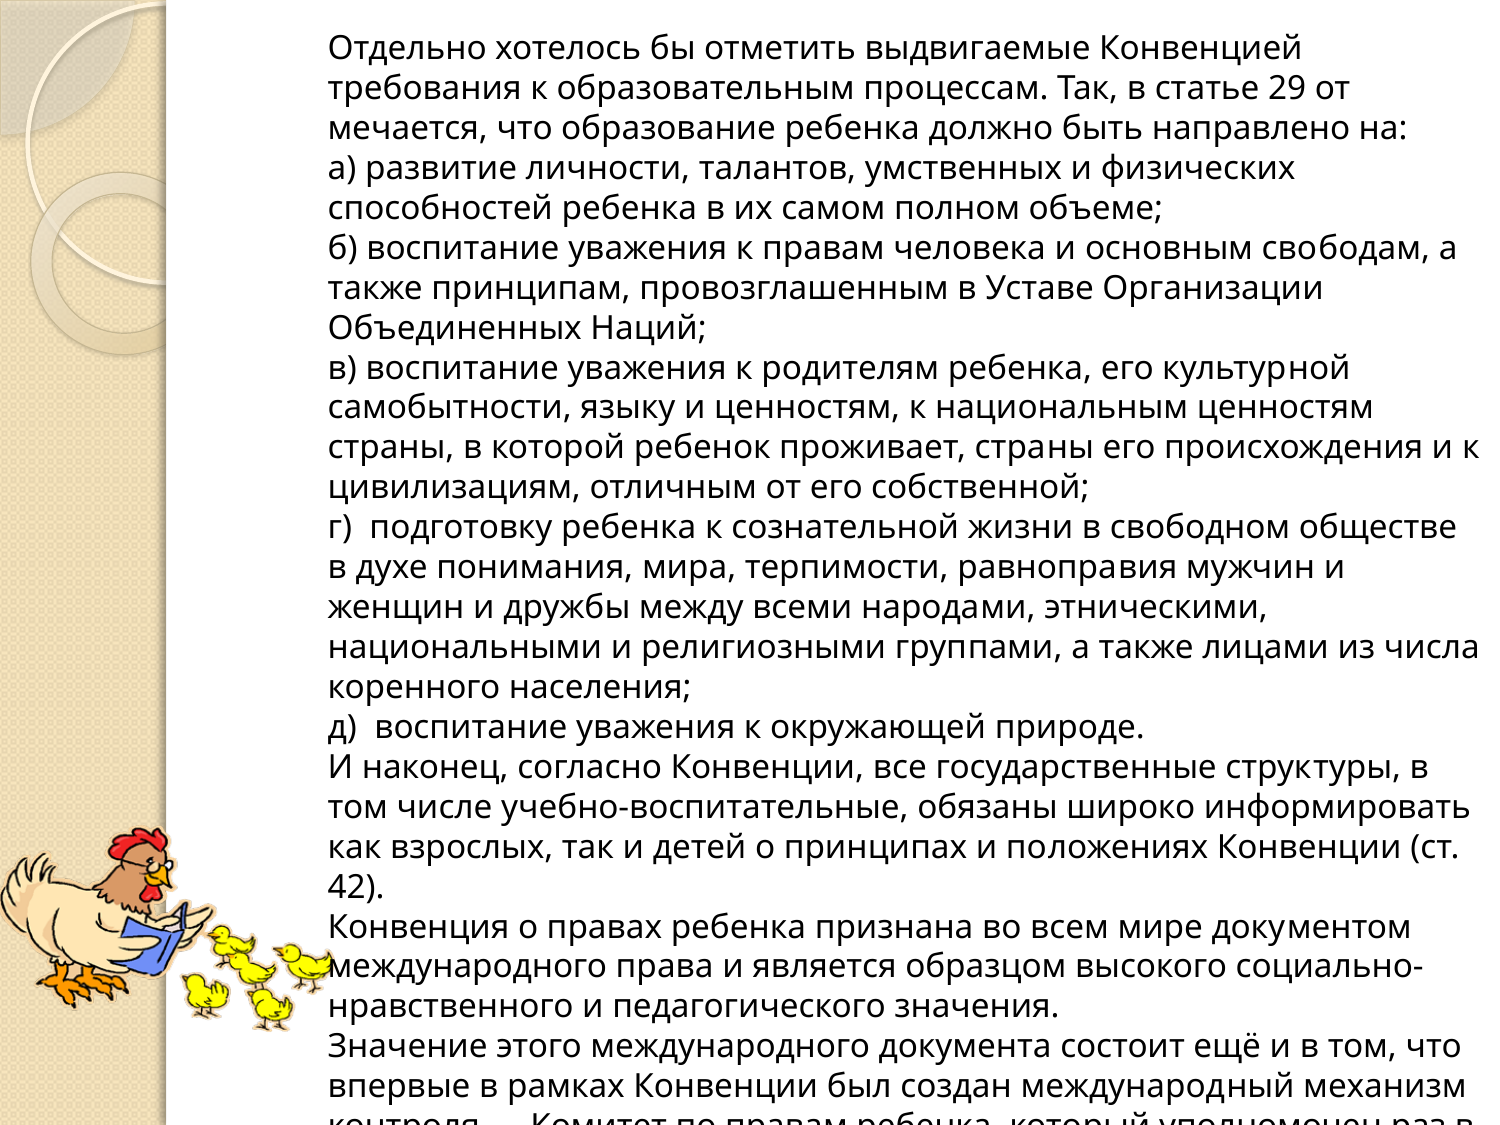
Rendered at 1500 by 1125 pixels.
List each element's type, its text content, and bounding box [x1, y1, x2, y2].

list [0, 822, 338, 1036]
text_box Отдельно хотелось бы отметить выдвигаемые Конвенцией требования к образовательным процессам. Так, в статье 29 от­мечается, что образование ребенка должно быть направлено на: а) развитие личности, талантов, умственных и физических способностей ребенка в их самом полном объеме; б) воспитание уважения к правам человека и основным сво­бодам, а также принципам, провозглашенным в Уставе Организации Объединенных Наций; в) воспитание уважения к родителям ребенка, его культур­ной самобытности, языку и ценностям, к национальным ценностям страны, в которой ребенок проживает, стра­ны его происхождения и к цивилизациям, отличным от его собственной; г) подготовку ребенка к сознательной жизни в свободном обществе в духе понимания, мира, терпимости, равнопра­вия мужчин и женщин и дружбы между всеми народа­ми, этническими, национальными и религиозными груп­пами, а также лицами из числа коренного населения; д) воспитание уважения к окружающей природе. И наконец, согласно Конвенции, все государственные струк­туры, в том числе учебно-воспитательные, обязаны широко информировать как взрослых, так и детей о принципах и по­ложениях Конвенции (ст. 42). Конвенция о правах ребенка признана во всем мире доку­ментом международного права и является образцом высокого социально-нравственного и педагогического значения. Значение этого международного документа состоит ещё и в том, что впервые в рамках Конвенции был создан международ­ный механизм контроля — Комитет по правам ребенка, кото­рый уполномочен раз в пять лет рассматривать доклады госу­дарств о принятых ими мерах по осуществлению положений Конвенции. [312, 19, 1500, 1125]
